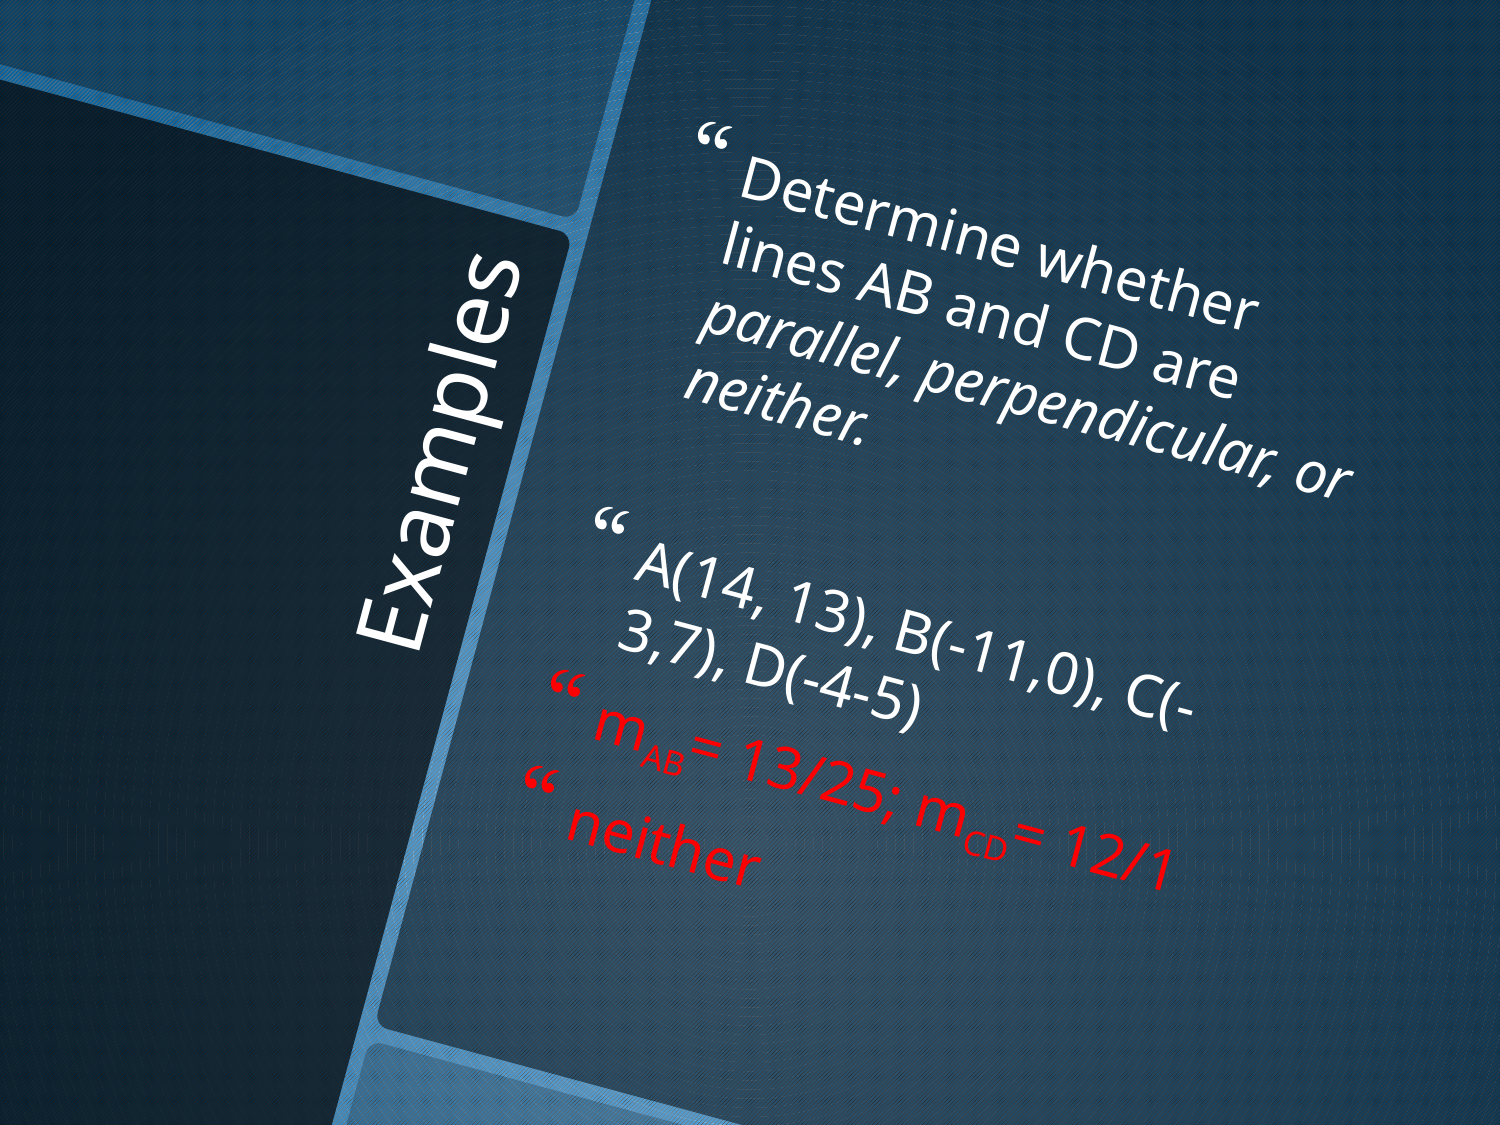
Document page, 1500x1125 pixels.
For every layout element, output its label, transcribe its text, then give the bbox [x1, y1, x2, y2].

title Examples [69, 181, 554, 1056]
list Determine whether lines AB and CD are parallel, perpendicular, or neither. A(14, 13), B(-11,0), C(-3,7), D(-4-5) mAB= 13/25; mCD= 12/1 neither [475, 72, 1430, 1076]
